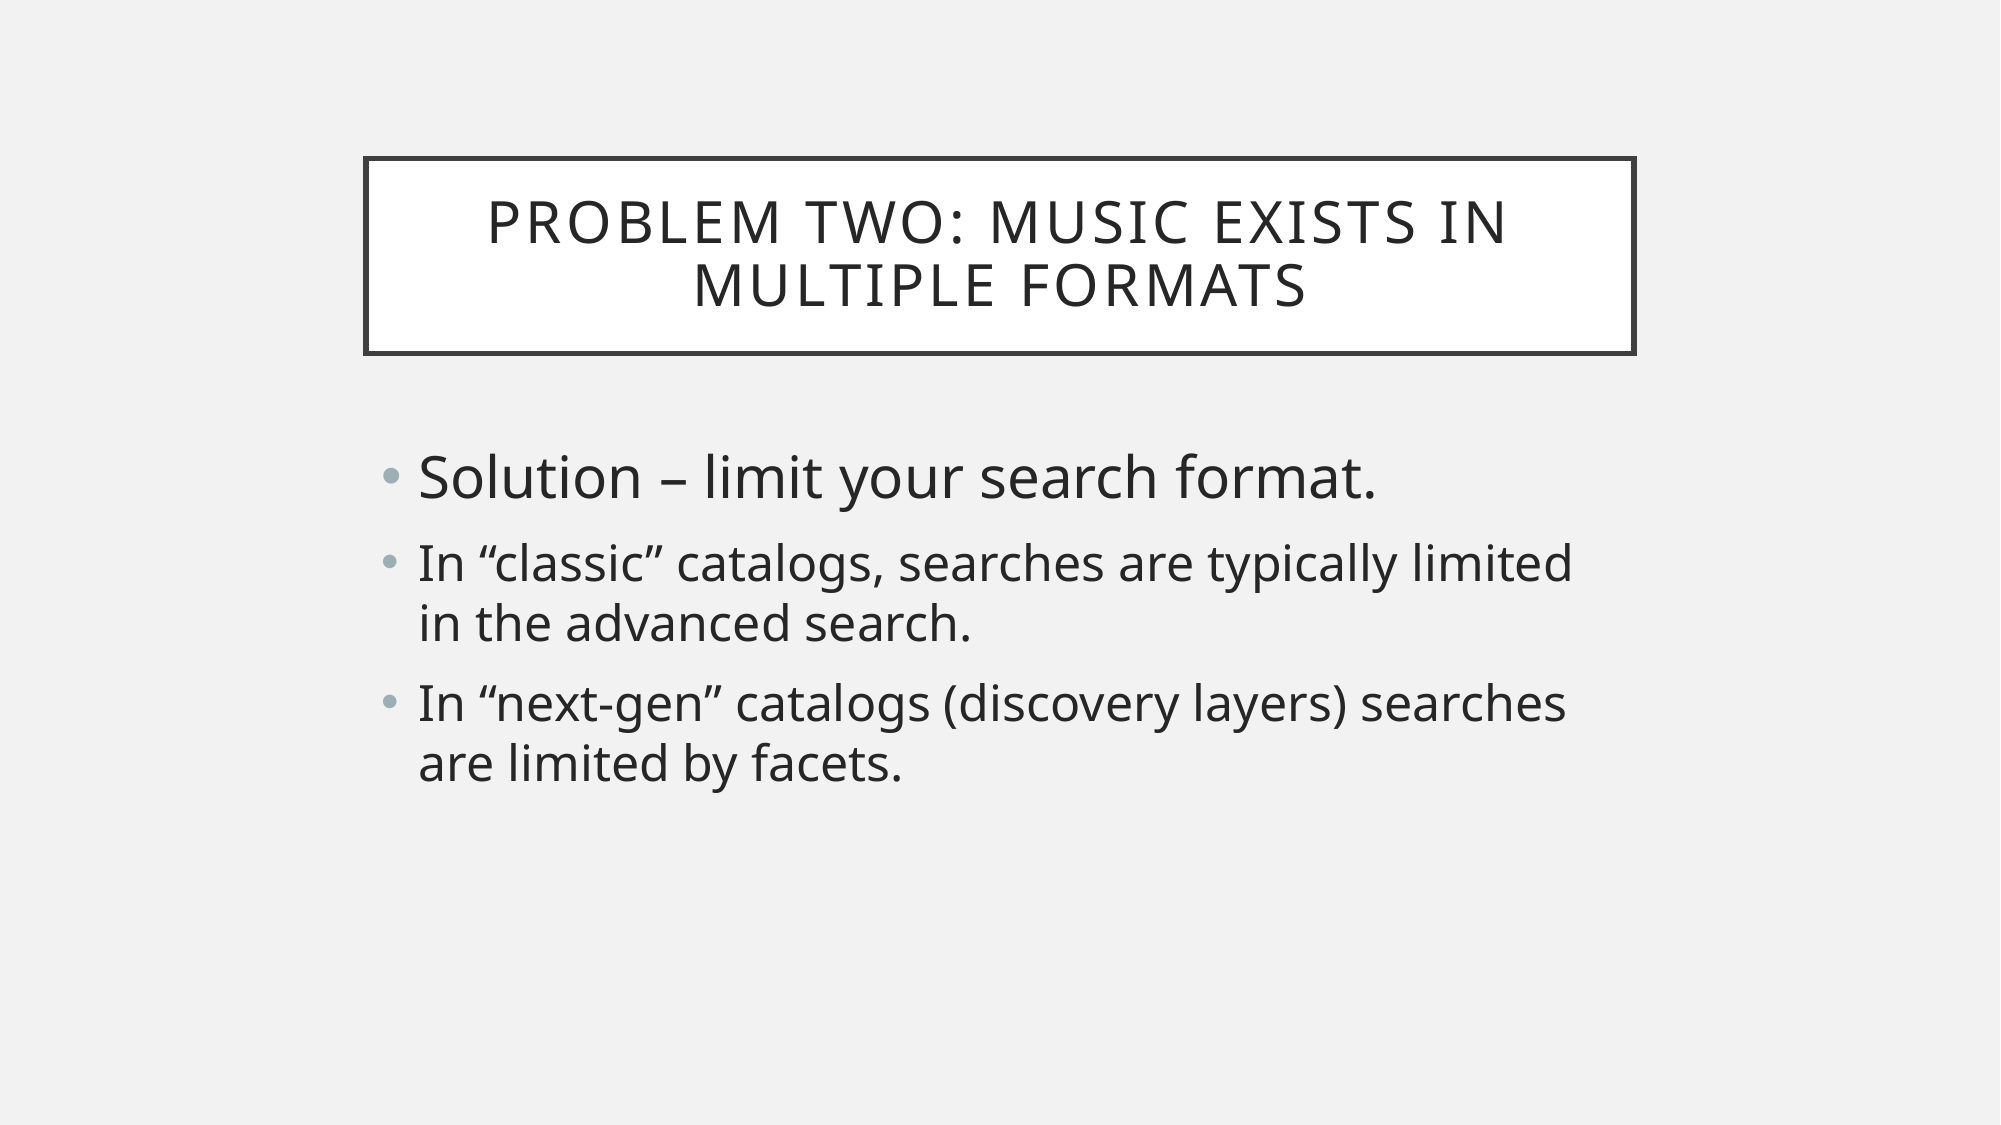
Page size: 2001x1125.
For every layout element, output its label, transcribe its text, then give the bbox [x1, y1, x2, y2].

title Problem two: music exists in multiple formats [363, 156, 1637, 356]
list Solution – limit your search format. In “classic” catalogs, searches are typically limited in the advanced search. In “next-gen” catalogs (discovery layers) searches are limited by facets. [366, 432, 1634, 942]
